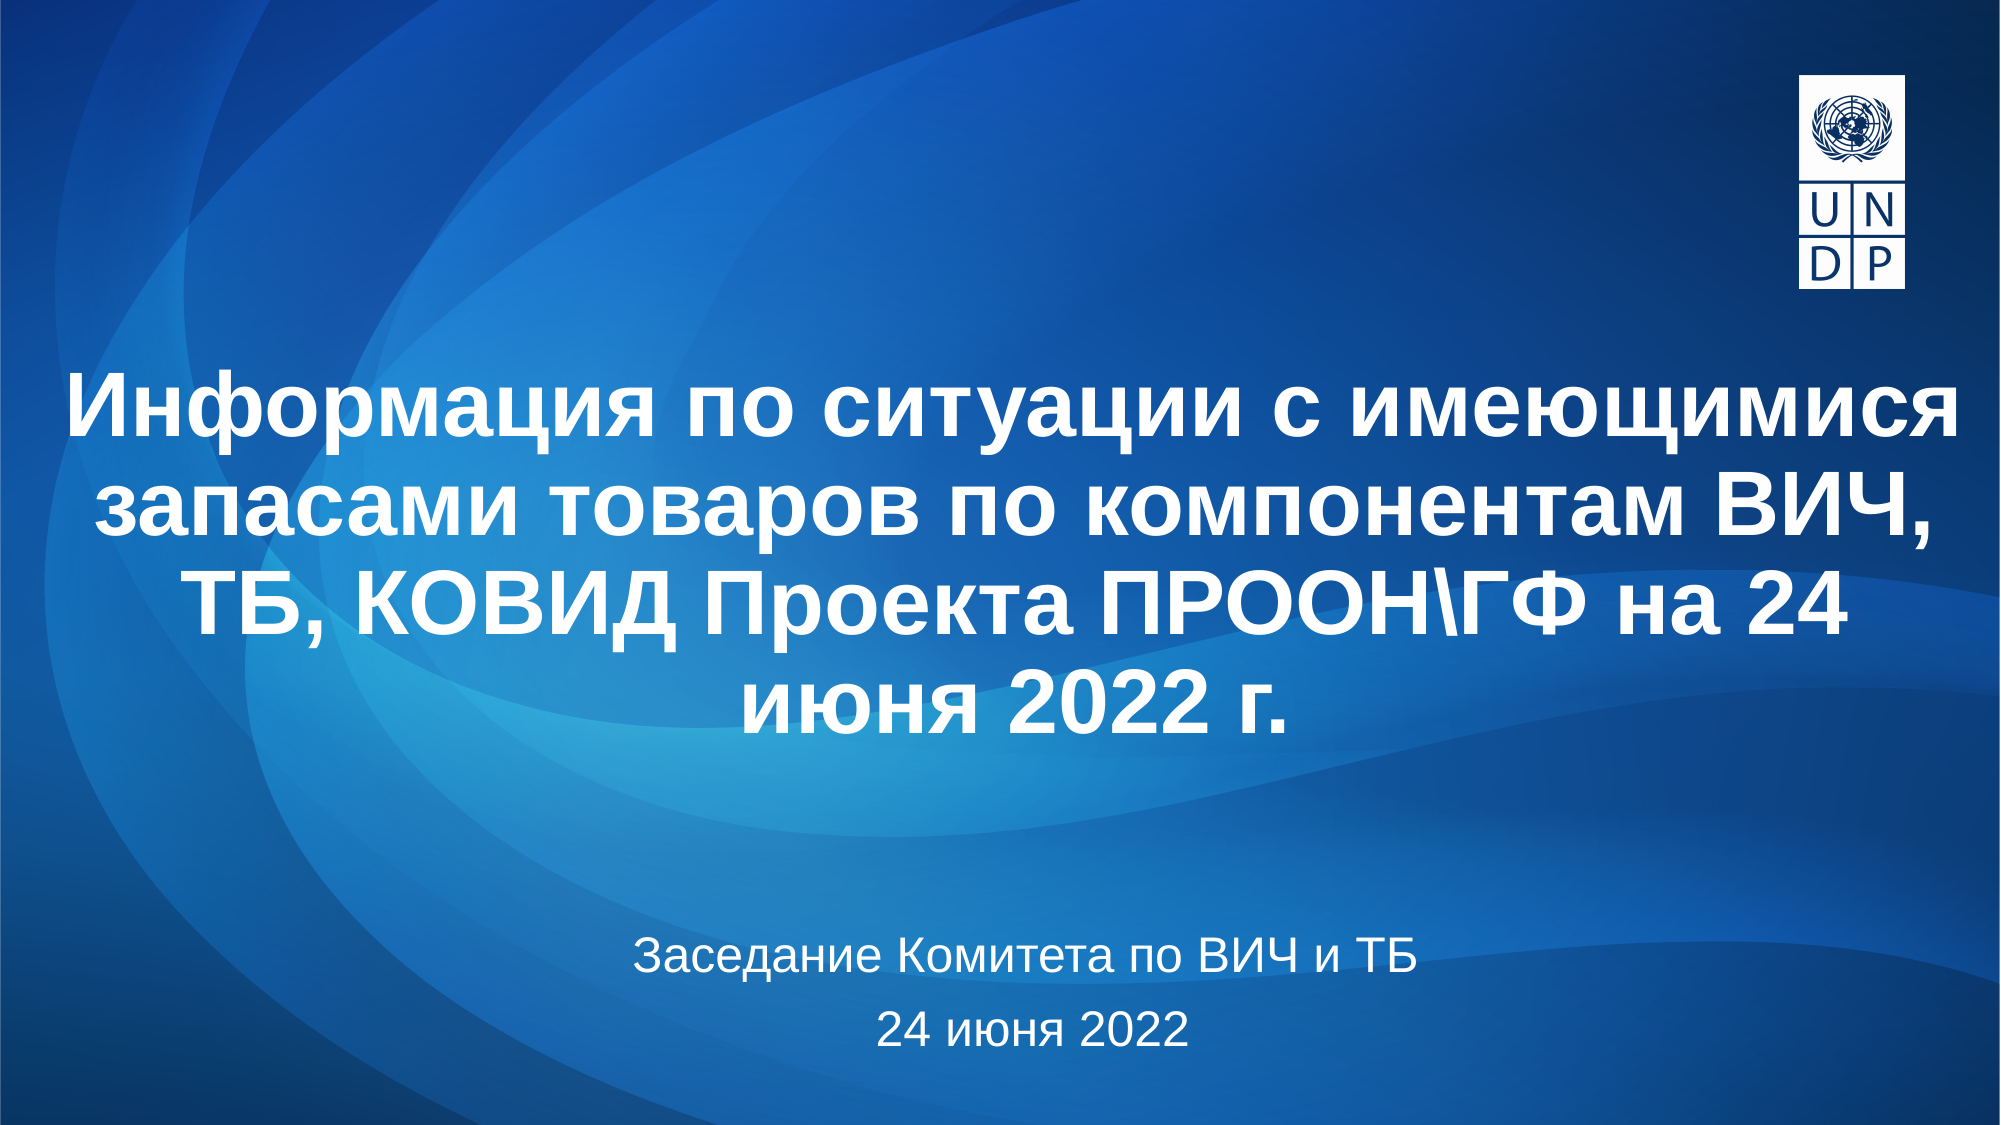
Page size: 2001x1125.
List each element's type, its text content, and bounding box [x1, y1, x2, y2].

picture [0, 0, 2000, 1125]
subtitle Заседание Комитета по ВИЧ и ТБ 24 июня 2022 [383, 777, 1668, 1066]
title Информация по ситуации с имеющимися запасами товаров по компонентам ВИЧ, ТБ, КОВИД Проекта ПРООН\ГФ на 24 июня 2022 г. [48, 592, 1982, 761]
